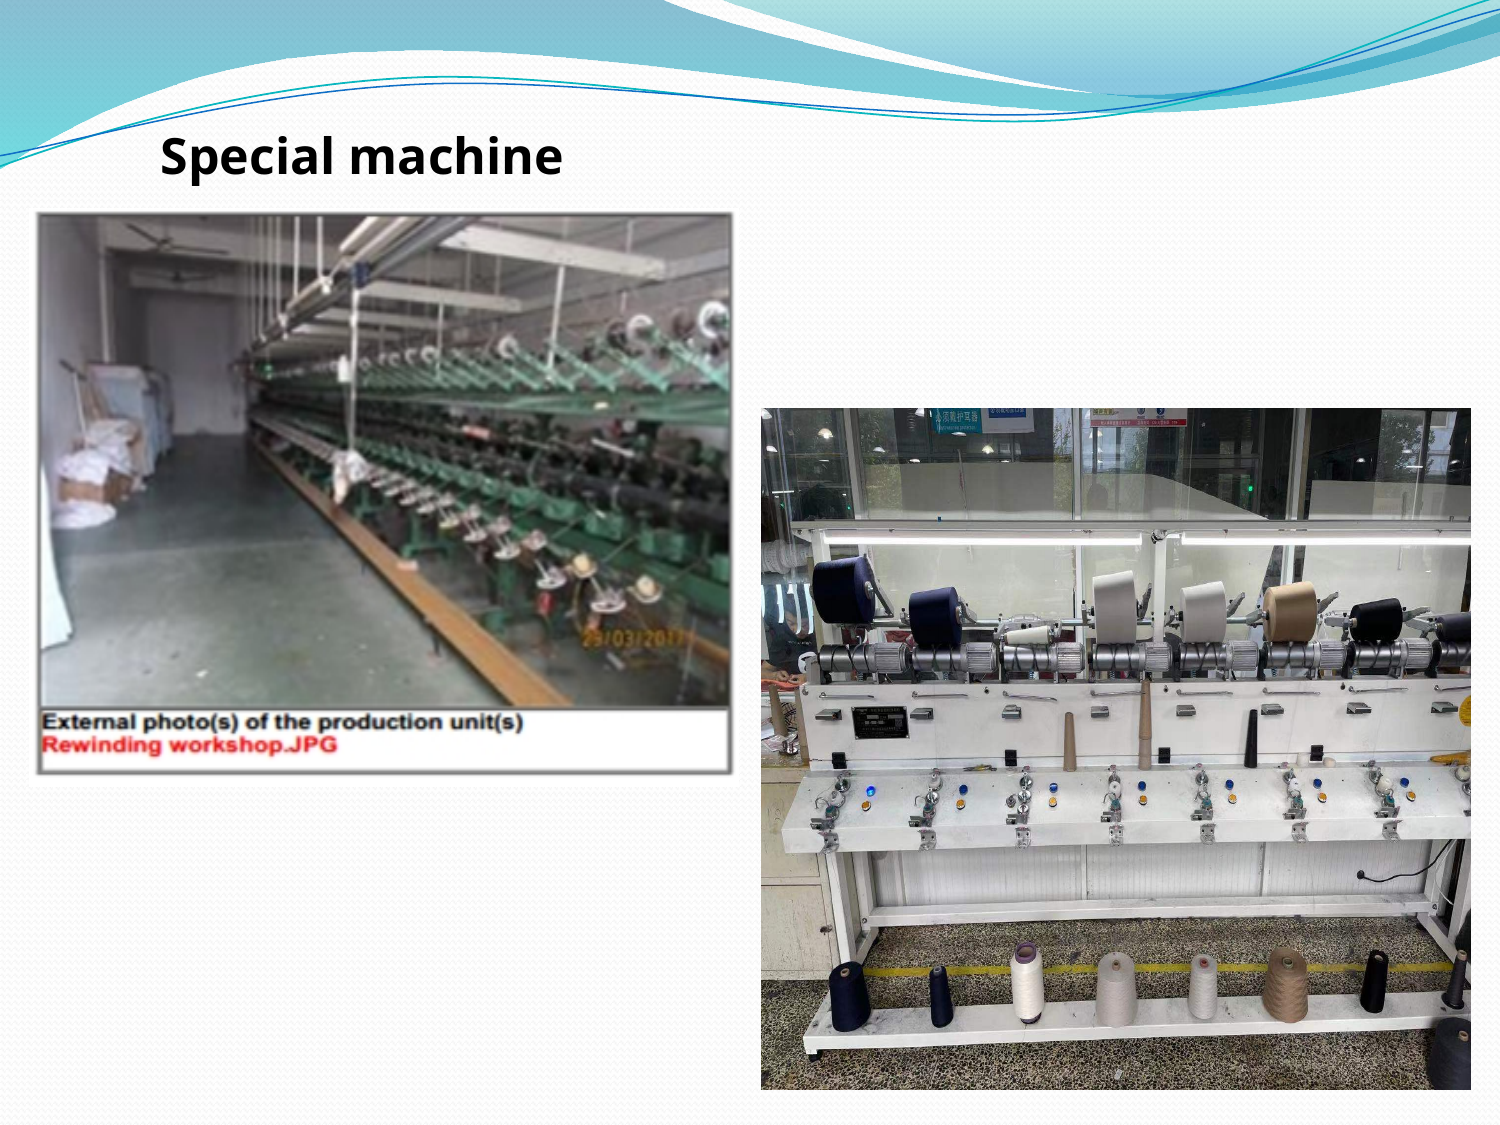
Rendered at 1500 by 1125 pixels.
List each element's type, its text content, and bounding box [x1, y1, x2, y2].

text_box Special machine [146, 117, 580, 192]
picture [29, 207, 739, 788]
picture [761, 408, 1471, 1091]
